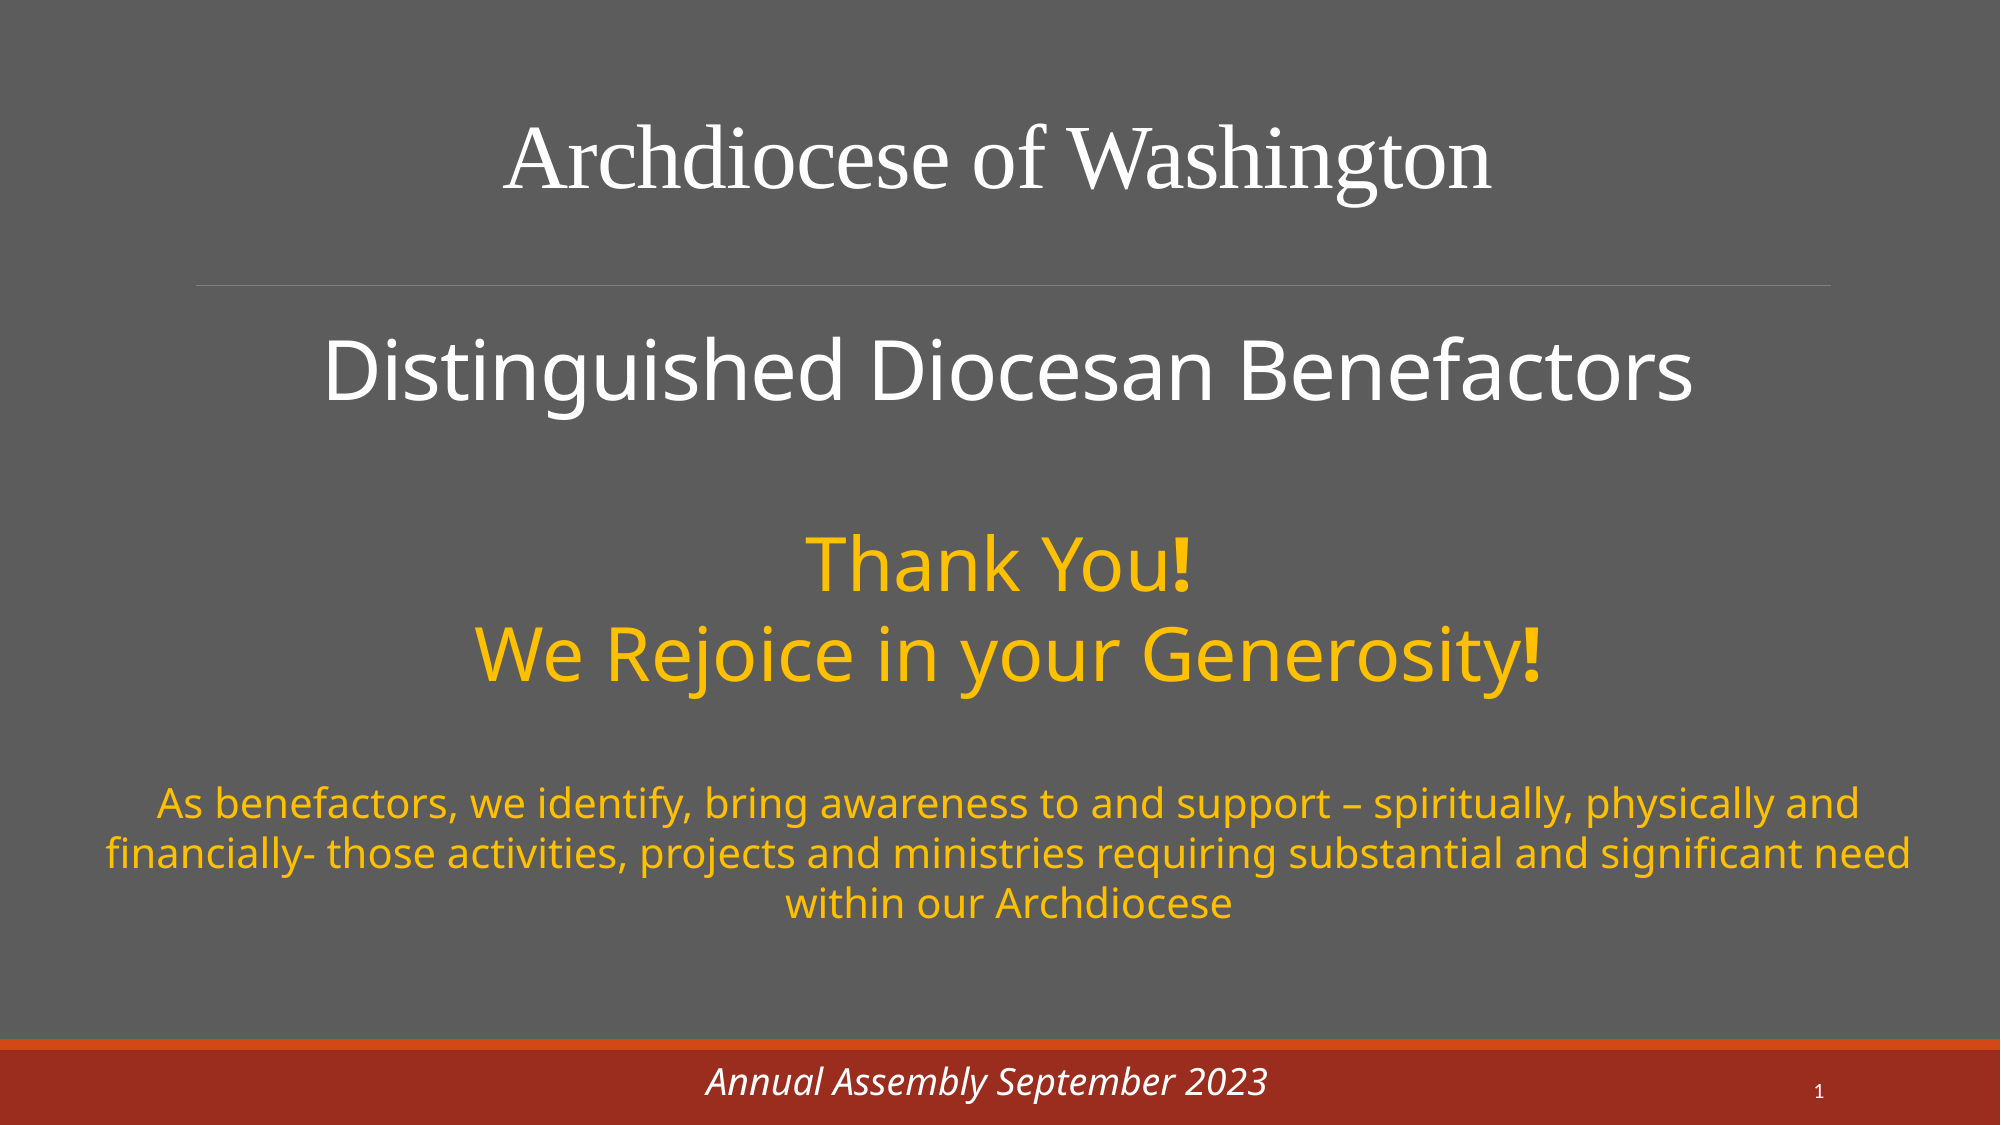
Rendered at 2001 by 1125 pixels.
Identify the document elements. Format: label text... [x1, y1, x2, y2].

slide_number 1 [1624, 1059, 1840, 1120]
text_box Annual Assembly September 2023 [245, 1046, 1721, 1111]
title Archdiocese of Washington Distinguished Diocesan Benefactors Thank You! We Rejoice in your Generosity! As benefactors, we identify, bring awareness to and support – spiritually, physically and financially- those activities, projects and ministries requiring substantial and significant need within our Archdiocese [68, 39, 1950, 985]
